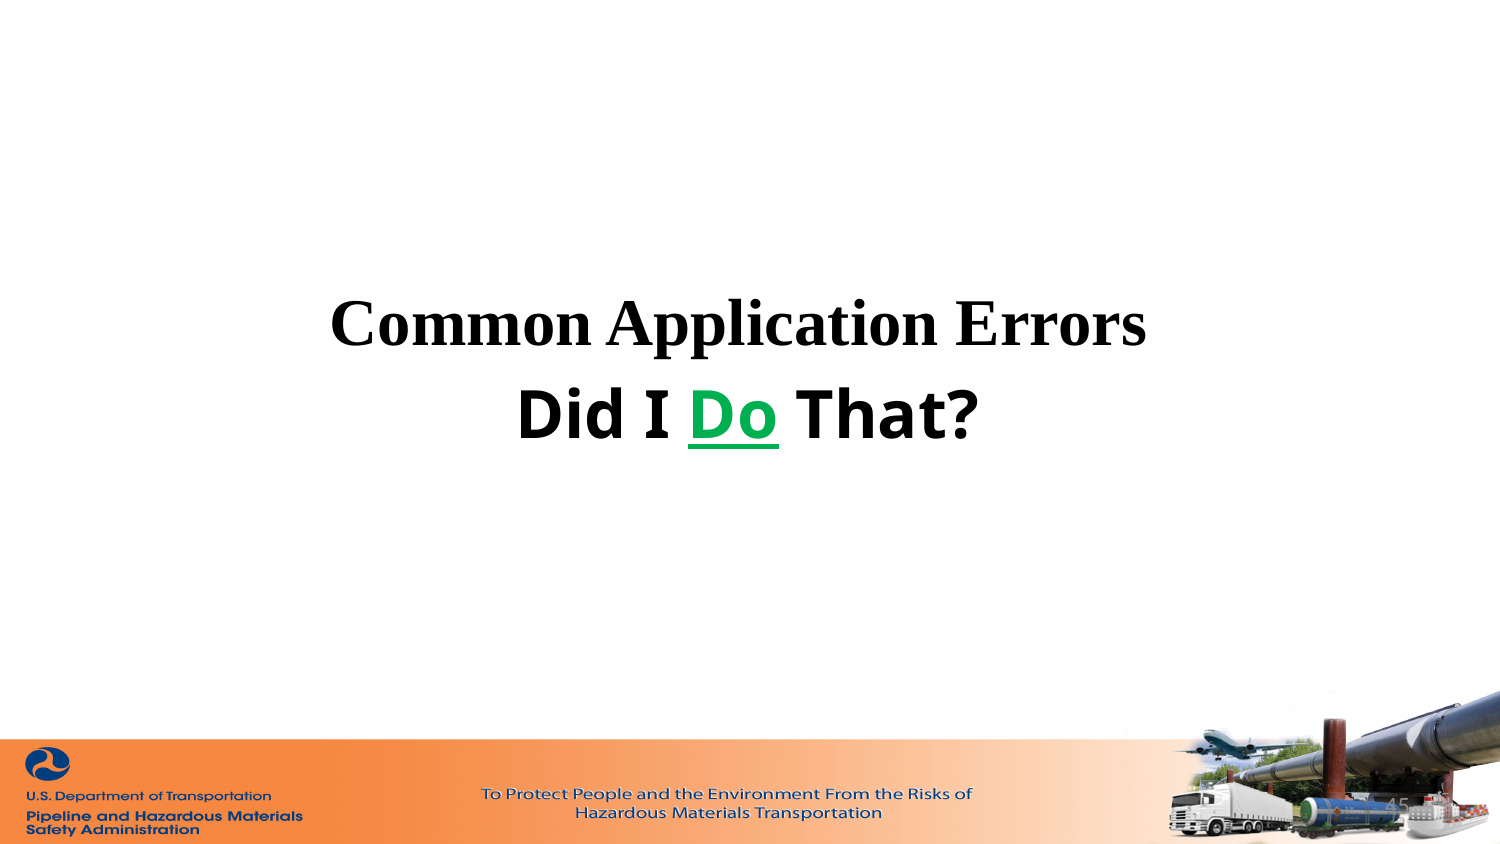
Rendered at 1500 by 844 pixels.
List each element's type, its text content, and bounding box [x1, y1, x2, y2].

slide_number 45 [1074, 782, 1425, 827]
picture [0, 0, 1500, 844]
list Common Application Errors Did I Do That? [72, 84, 1423, 642]
